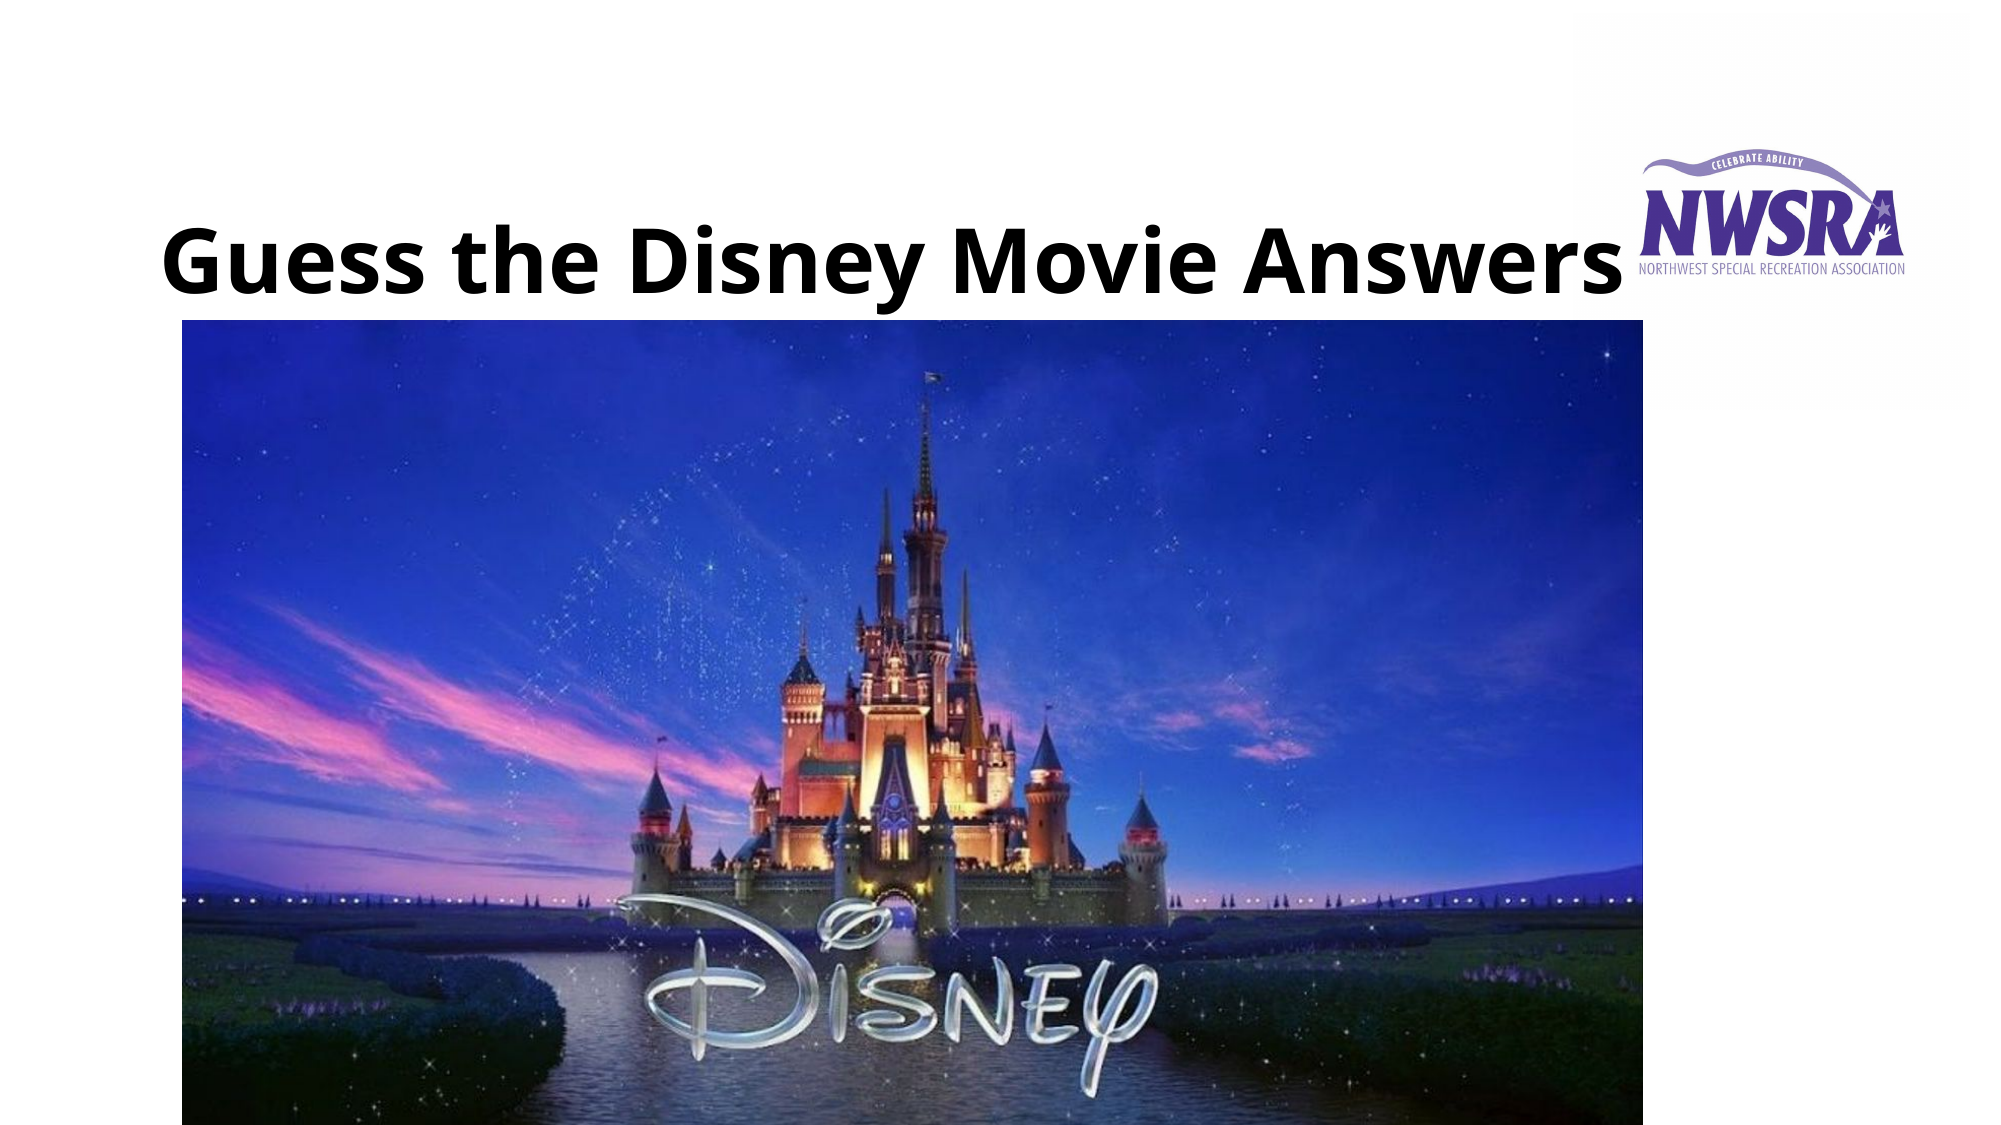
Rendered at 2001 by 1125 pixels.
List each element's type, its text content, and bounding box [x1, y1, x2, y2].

picture [182, 13, 1970, 1125]
title Guess the Disney Movie Answers [142, 127, 1643, 321]
